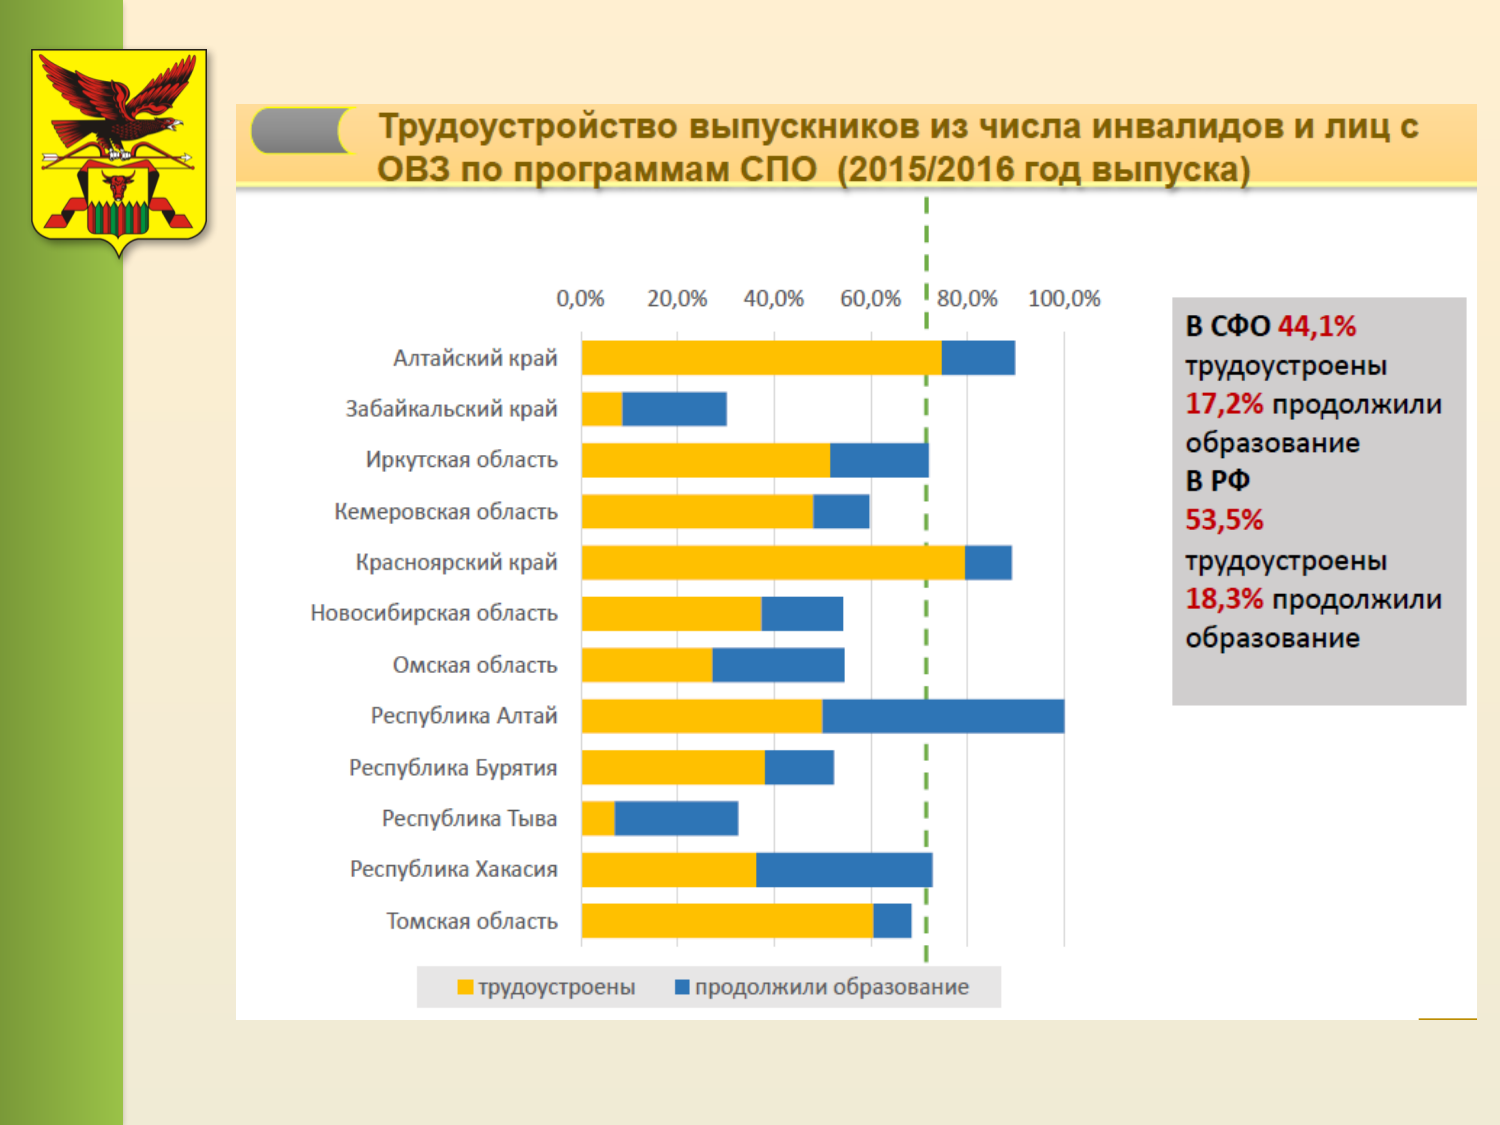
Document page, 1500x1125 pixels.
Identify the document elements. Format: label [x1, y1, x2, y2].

picture [30, 49, 208, 260]
picture [236, 104, 1477, 1020]
text_box [0, 0, 124, 1125]
